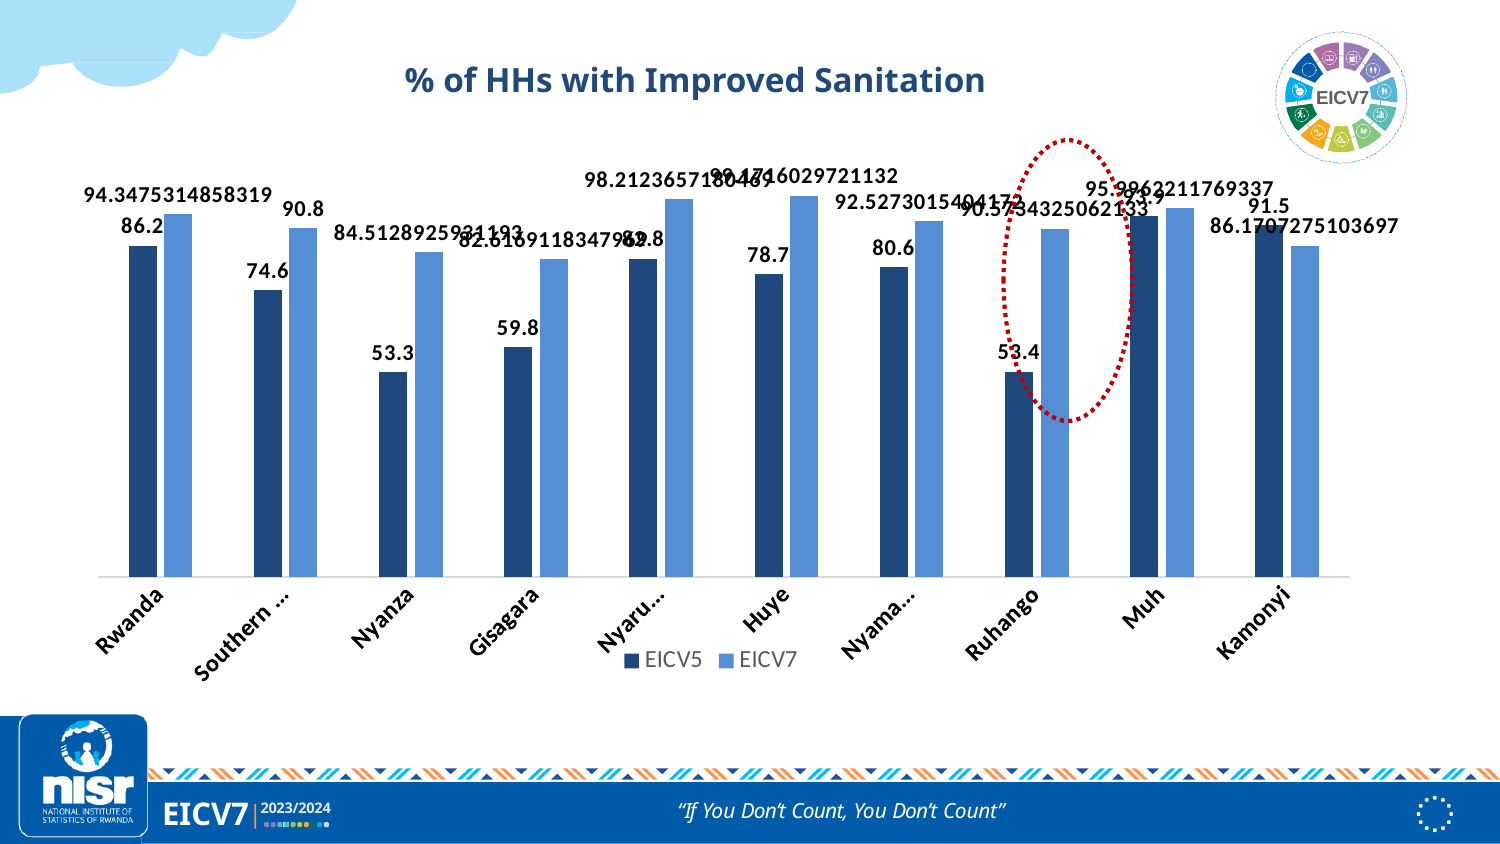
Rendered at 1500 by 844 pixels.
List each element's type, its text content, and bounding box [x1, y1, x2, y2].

chart [49, 87, 1401, 688]
title % of HHs with Improved Sanitation [157, 59, 1235, 85]
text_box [1275, 31, 1408, 164]
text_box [0, 713, 1500, 844]
text_box [0, 0, 297, 94]
